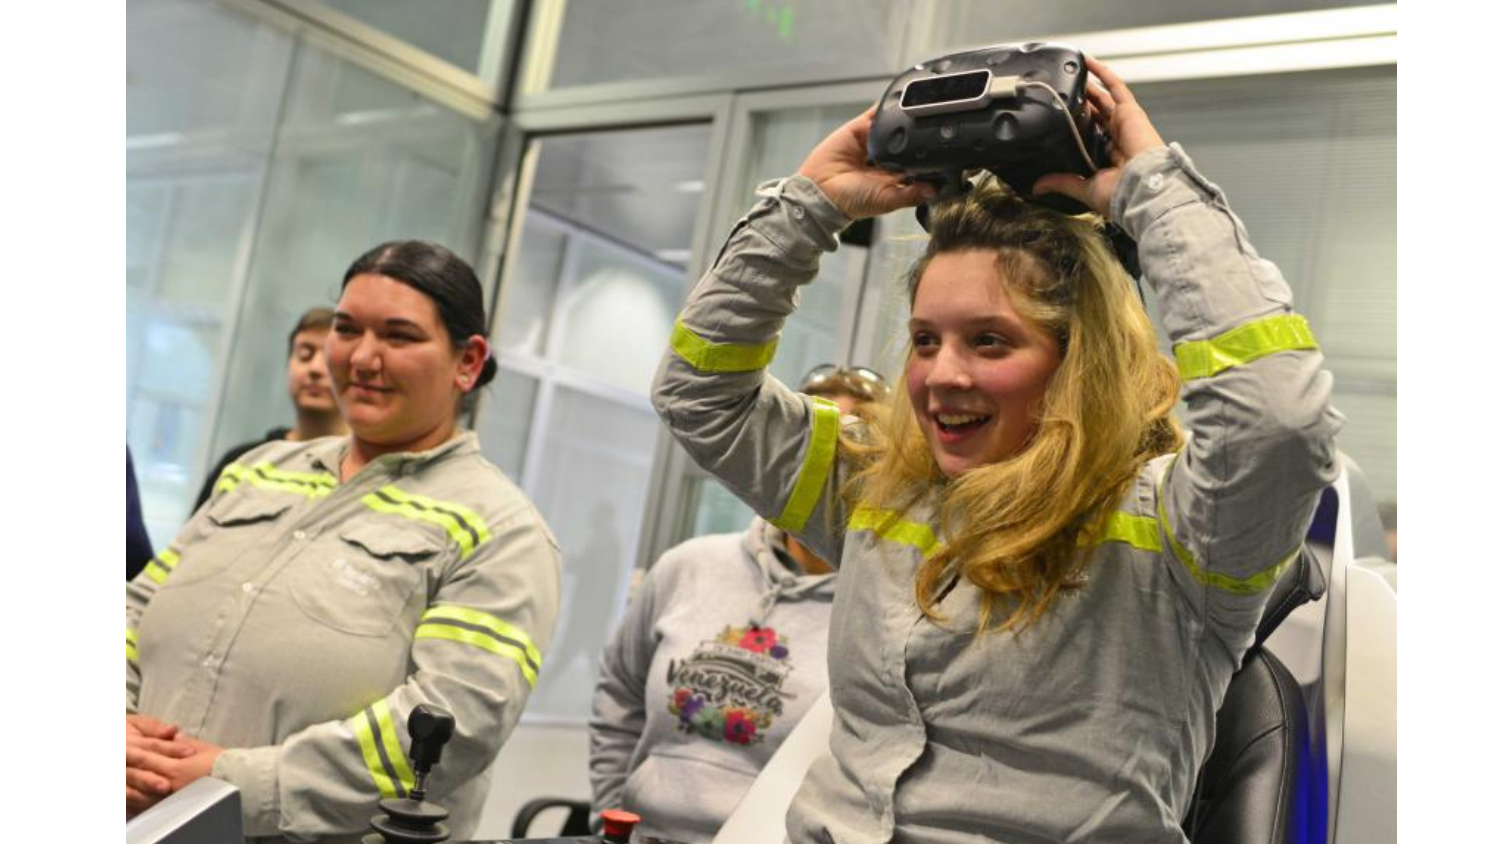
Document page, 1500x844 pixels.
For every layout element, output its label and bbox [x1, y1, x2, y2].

list [126, 0, 1397, 844]
